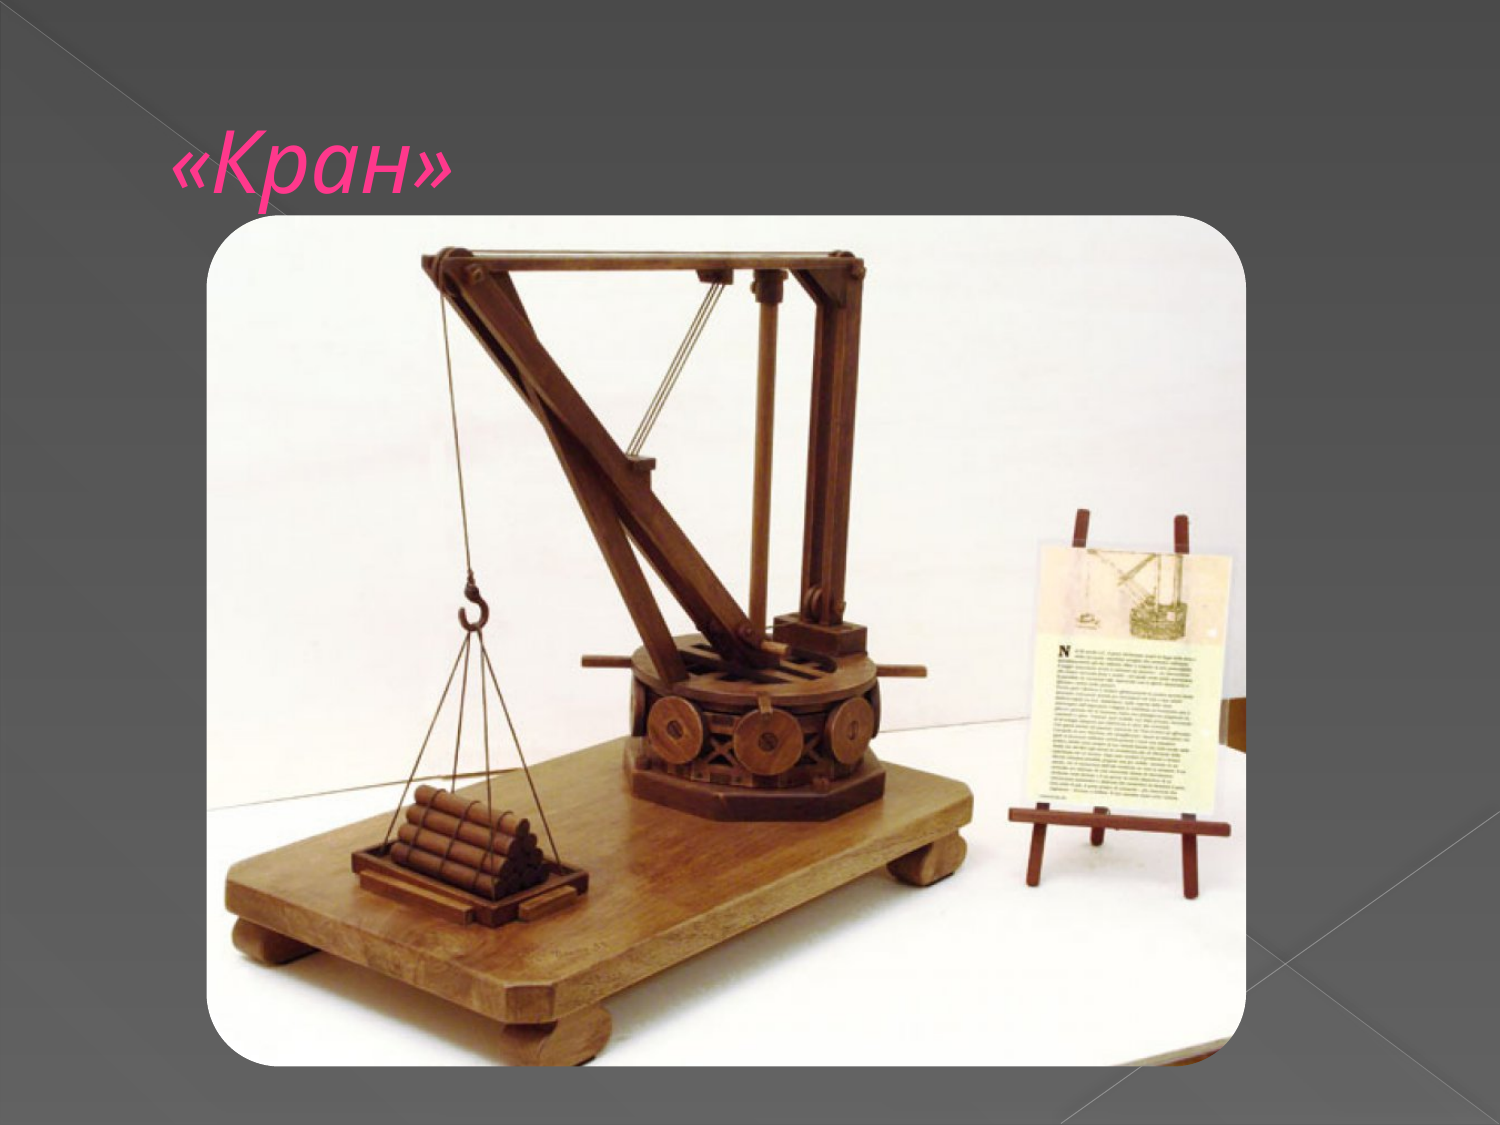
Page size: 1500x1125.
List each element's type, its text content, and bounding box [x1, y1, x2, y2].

picture [206, 215, 1247, 1067]
title «Кран» [75, 43, 1425, 274]
